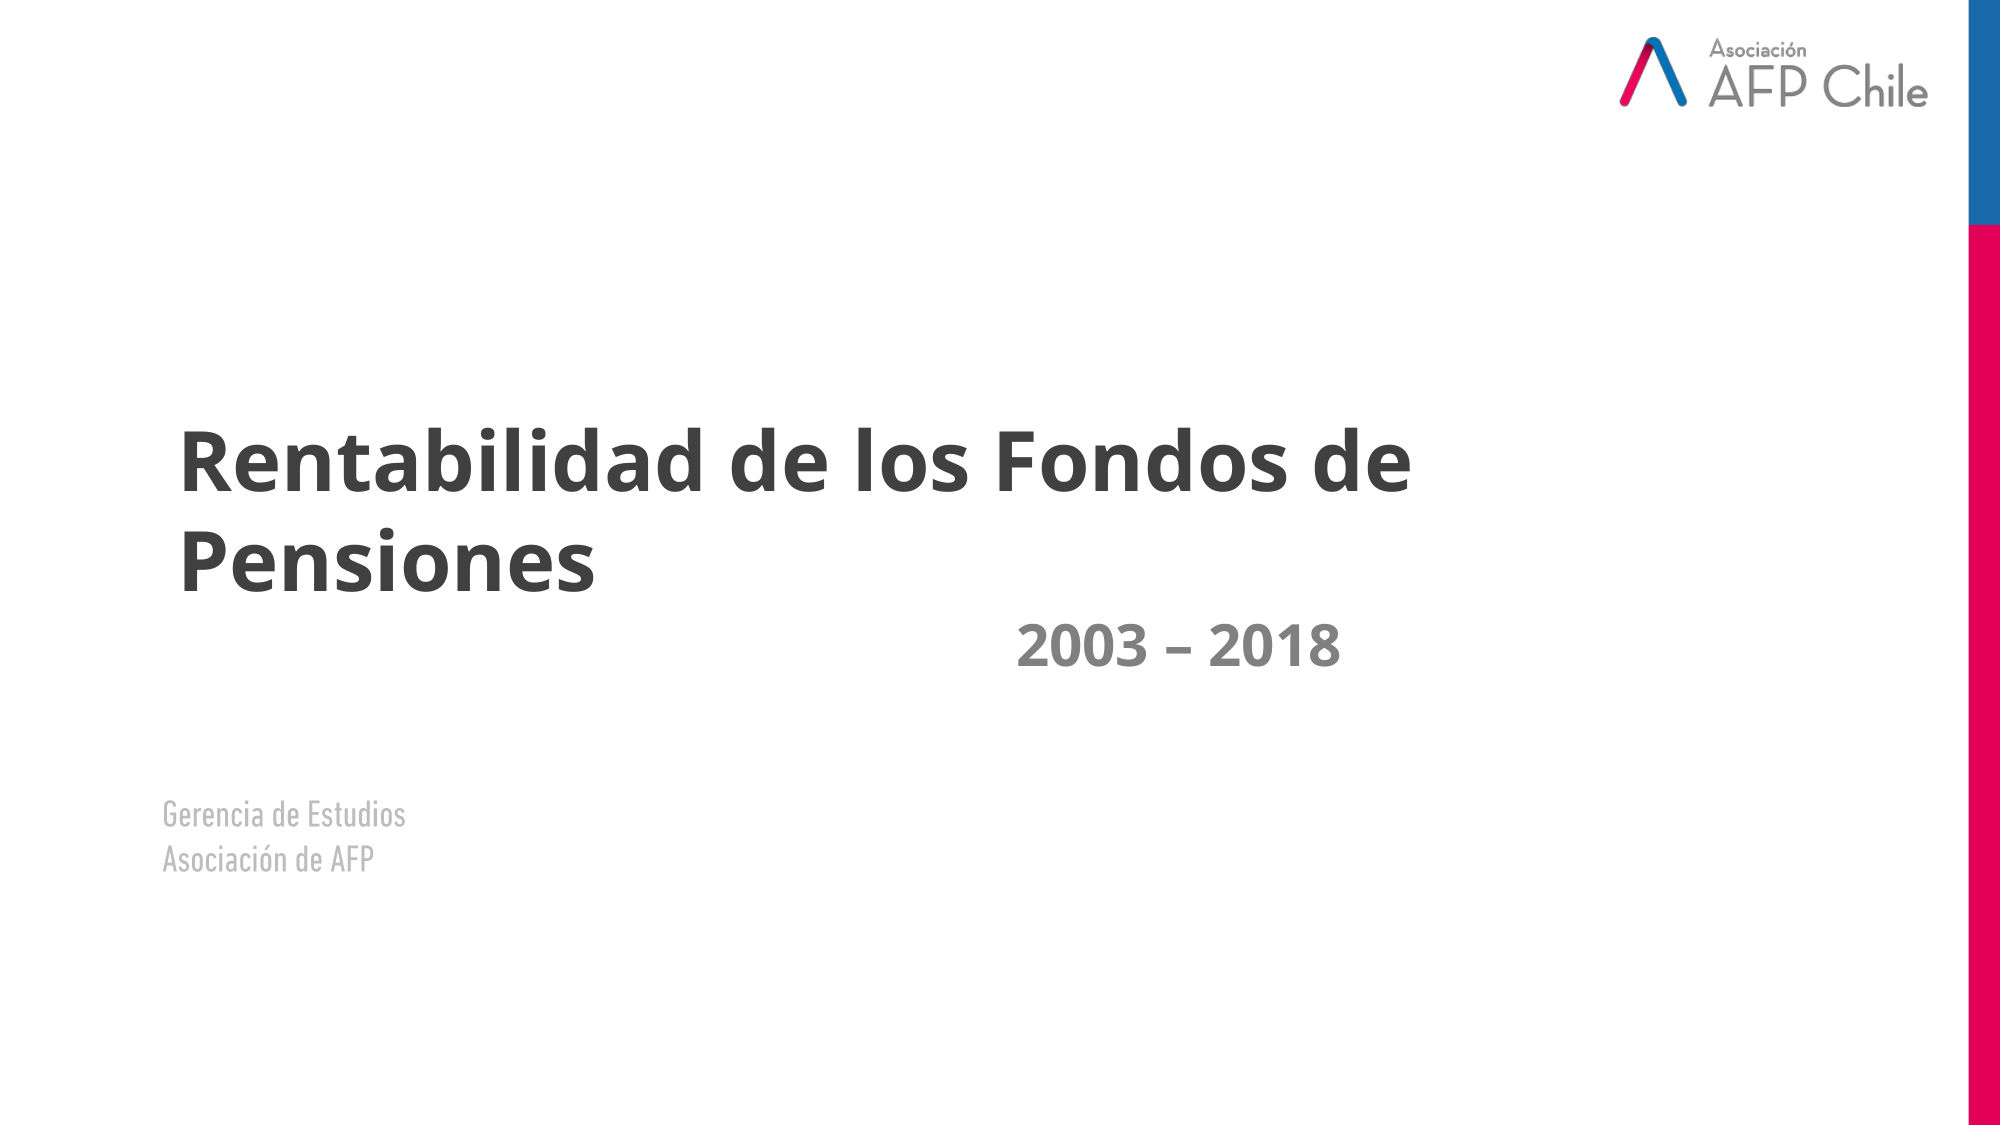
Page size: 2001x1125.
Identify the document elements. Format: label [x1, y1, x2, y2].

text_box [162, 794, 418, 885]
text_box [162, 400, 1615, 686]
text_box [1614, 37, 2000, 108]
